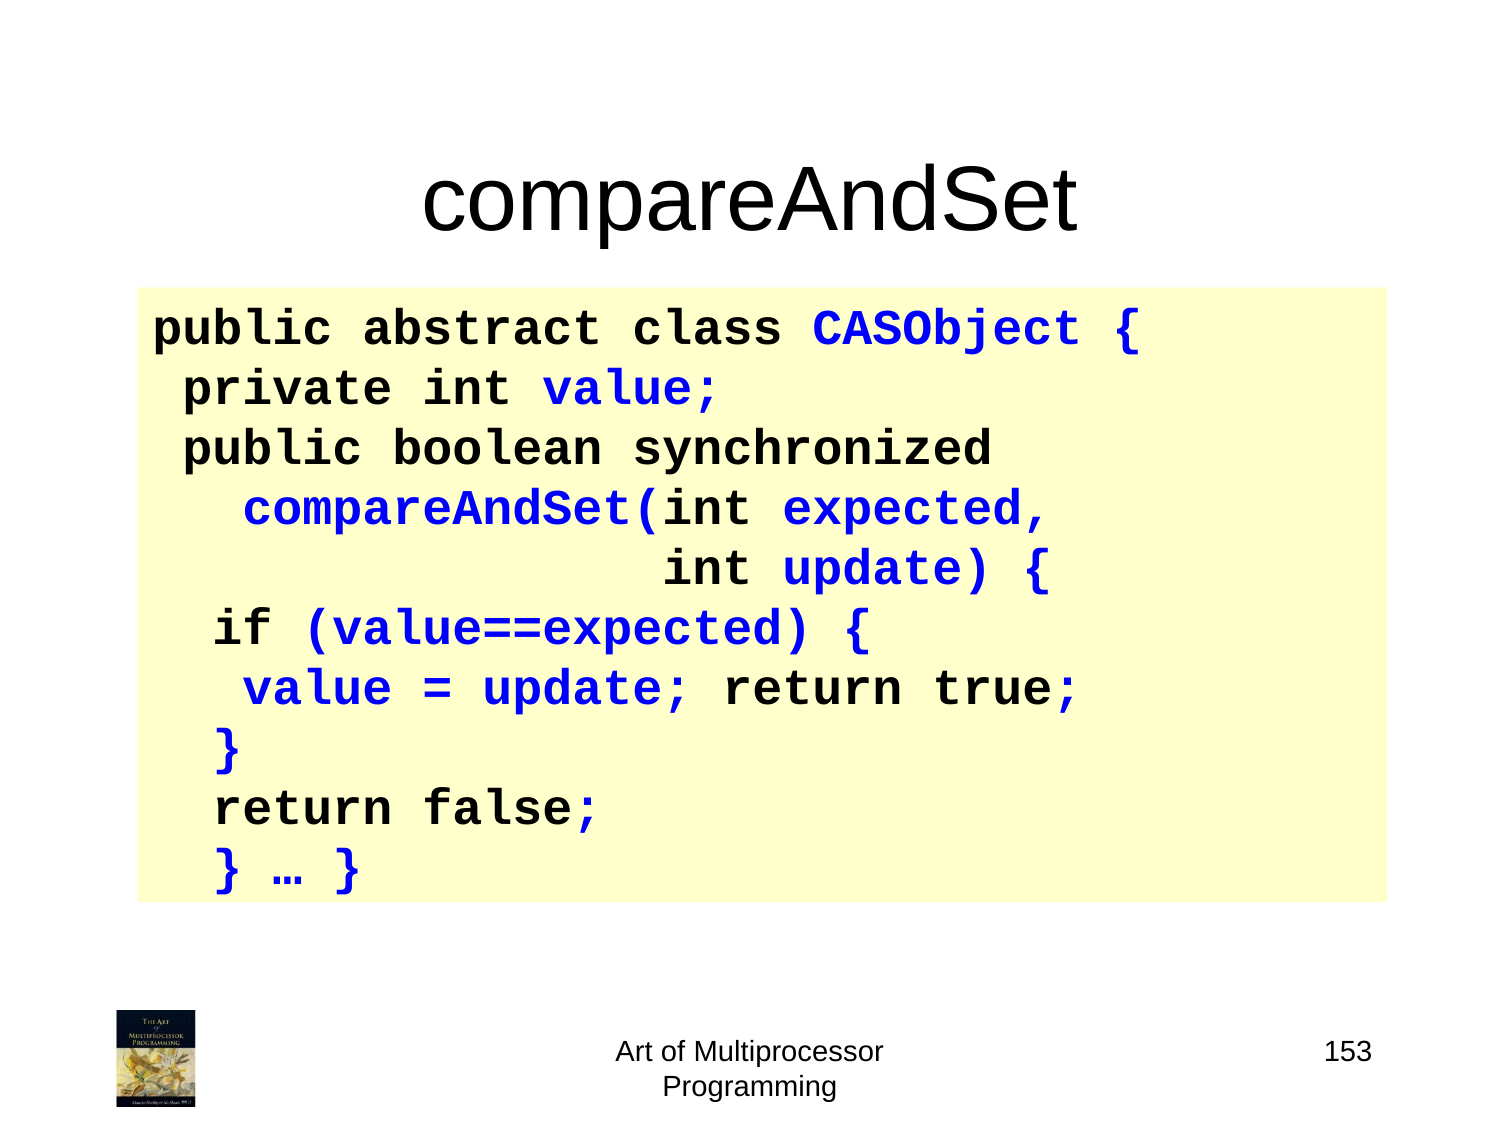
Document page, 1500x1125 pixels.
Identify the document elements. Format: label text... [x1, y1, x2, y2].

text_box Art of Multiprocessor Programming [512, 1024, 988, 1100]
slide_number 153 [1074, 1024, 1388, 1101]
picture [107, 1010, 204, 1107]
title compareAndSet [112, 99, 1388, 288]
text_box public abstract class CASObject { private int value; public boolean synchronized compareAndSet(int expected, int update) { if (value==expected) { value = update; return true; } return false; } … } [137, 288, 1388, 903]
